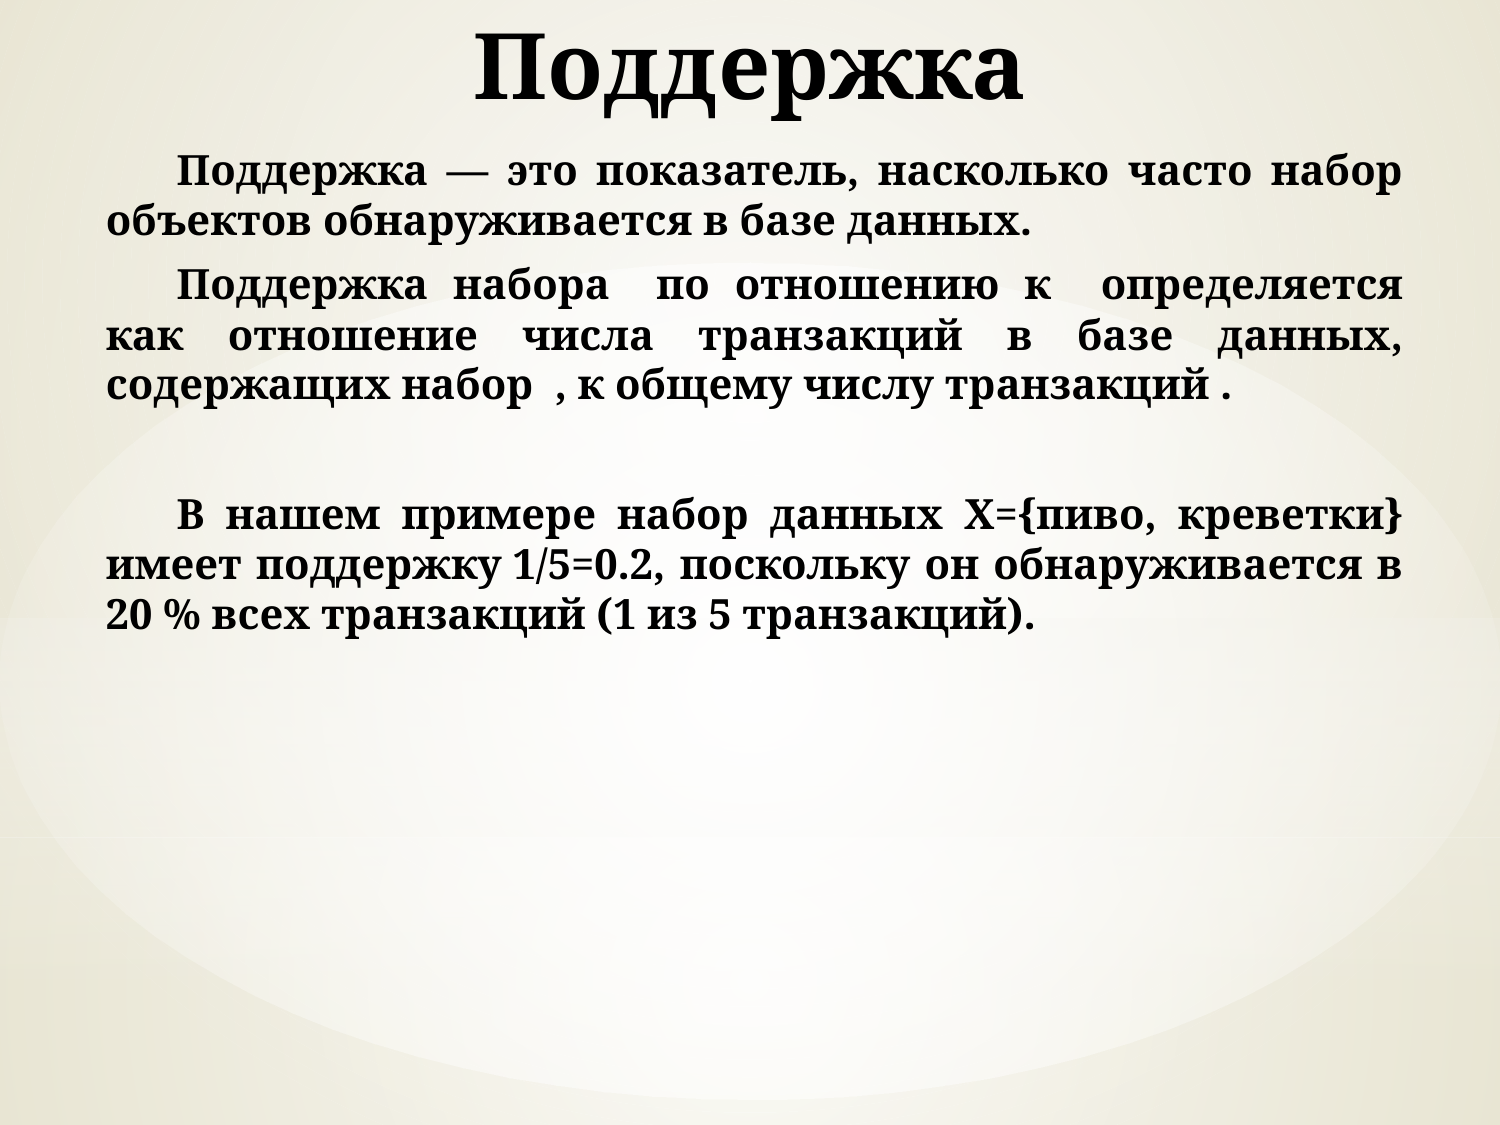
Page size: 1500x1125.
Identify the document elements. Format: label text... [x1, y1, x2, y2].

title Поддержка [0, 0, 1500, 188]
